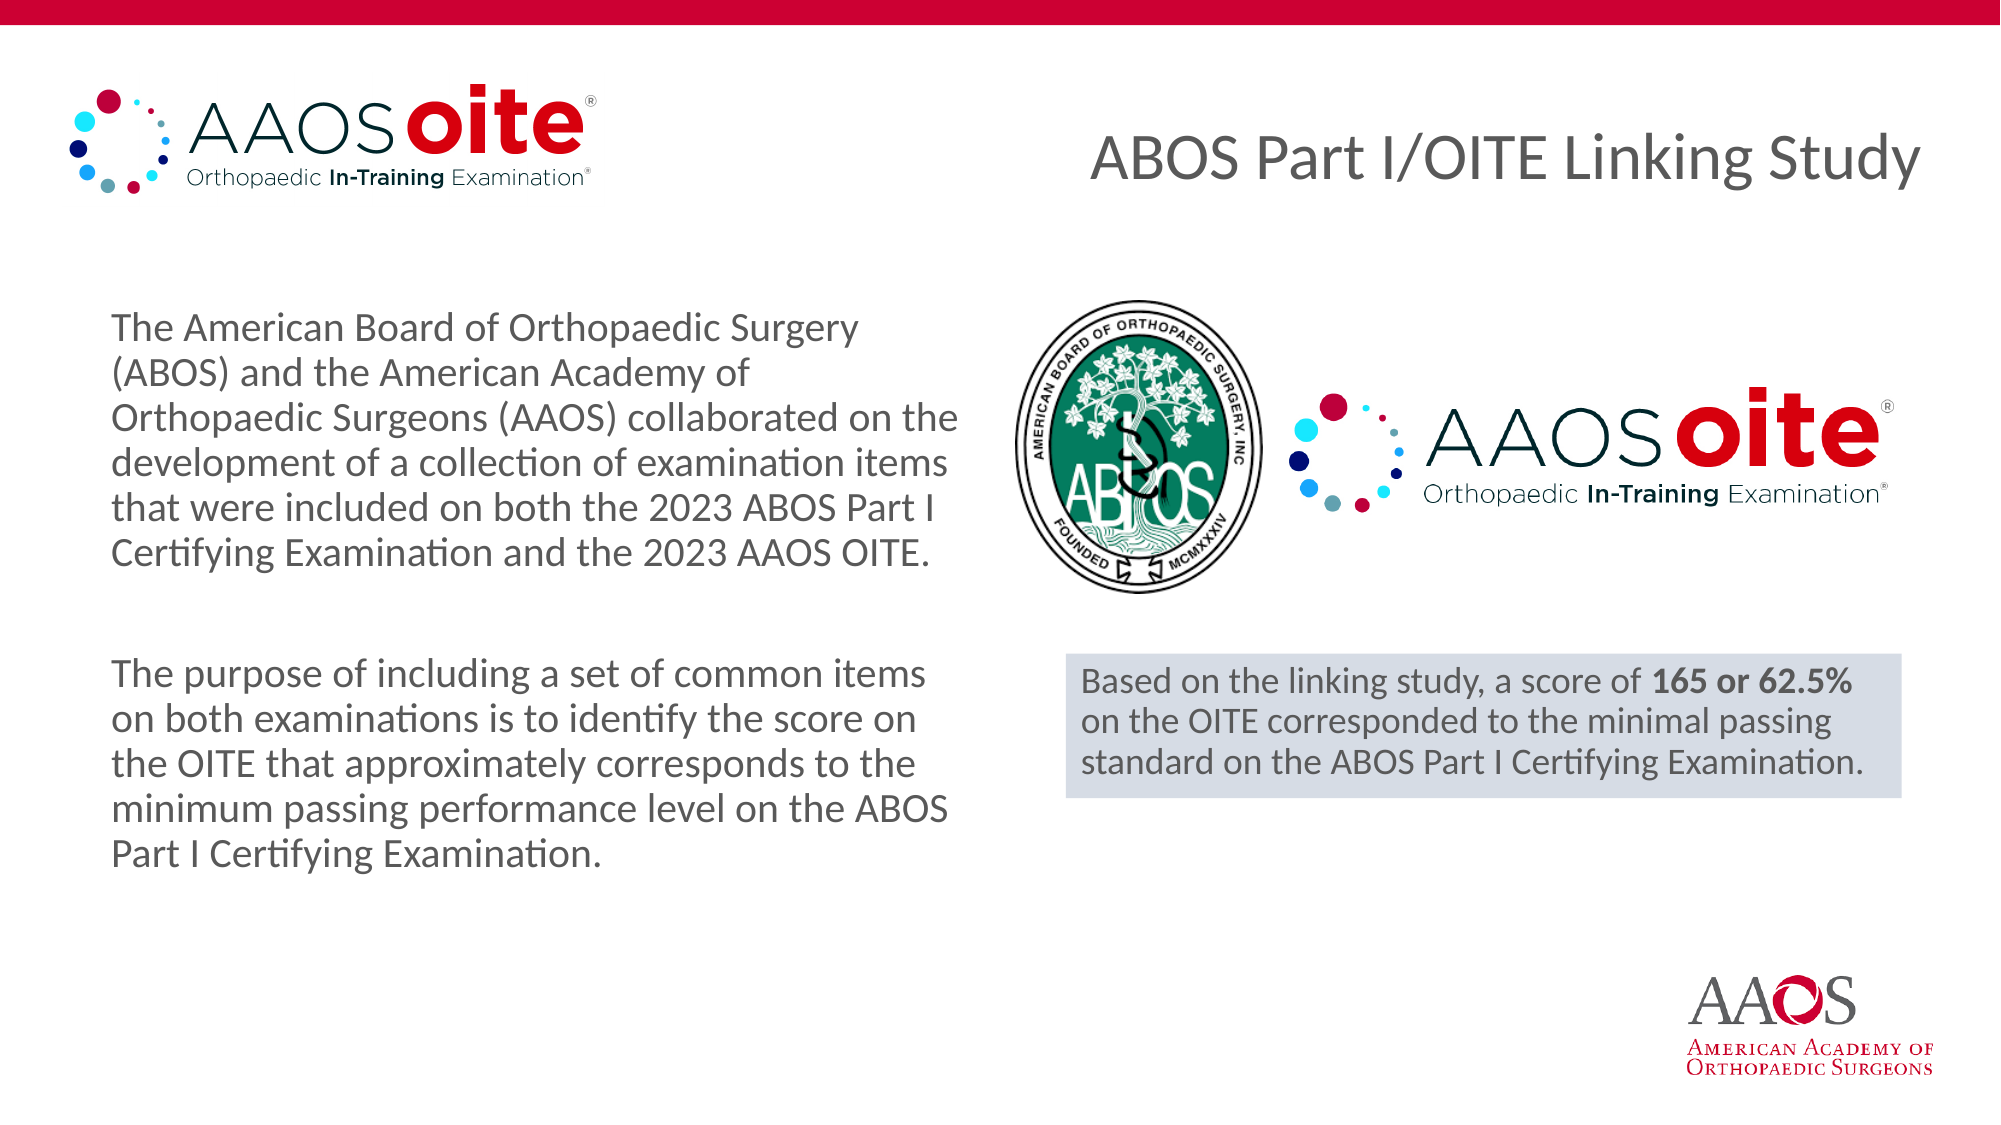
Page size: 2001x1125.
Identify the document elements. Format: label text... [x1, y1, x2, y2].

list The American Board of Orthopaedic Surgery (ABOS) and the American Academy of Orthopaedic Surgeons (AAOS) collaborated on the development of a collection of examination items that were included on both the 2023 ABOS Part I Certifying Examination and the 2023 AAOS OITE. The purpose of including a set of common items on both examinations is to identify the score on the OITE that approximately corresponds to the minimum passing performance level on the ABOS Part I Certifying Examination. [96, 298, 985, 904]
text_box ABOS Part I/OITE Linking Study [1029, 108, 1938, 207]
picture [1685, 974, 1934, 1075]
picture [62, 72, 605, 207]
picture [1015, 300, 1263, 594]
list Based on the linking study, a score of 165 or 62.5% on the OITE corresponded to the minimal passing standard on the ABOS Part I Certifying Examination. [1065, 653, 1902, 799]
picture [1280, 373, 1904, 528]
text_box [0, 0, 2000, 26]
